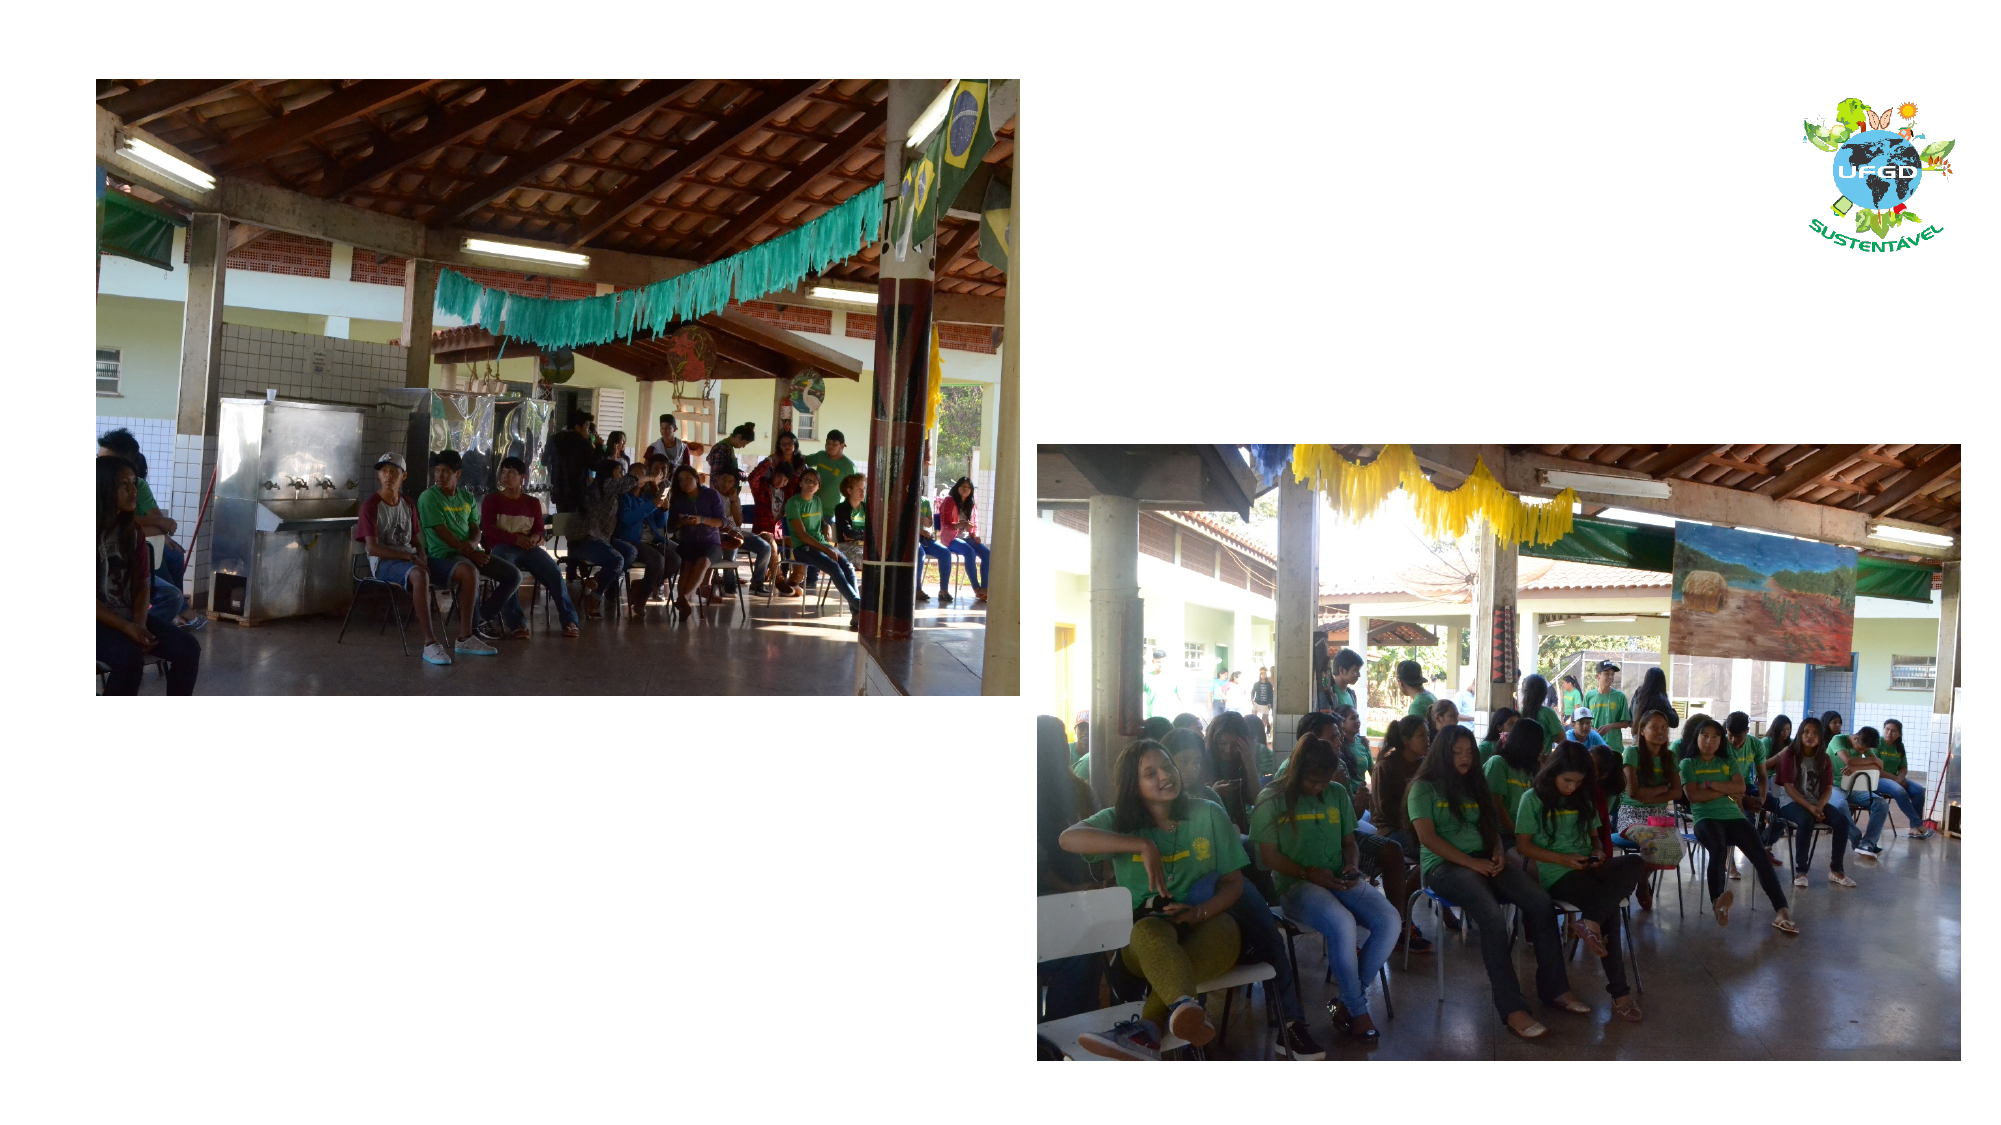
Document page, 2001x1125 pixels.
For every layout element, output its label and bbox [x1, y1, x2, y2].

picture [96, 79, 1020, 696]
picture [1789, 79, 1961, 252]
picture [1036, 444, 1961, 1061]
